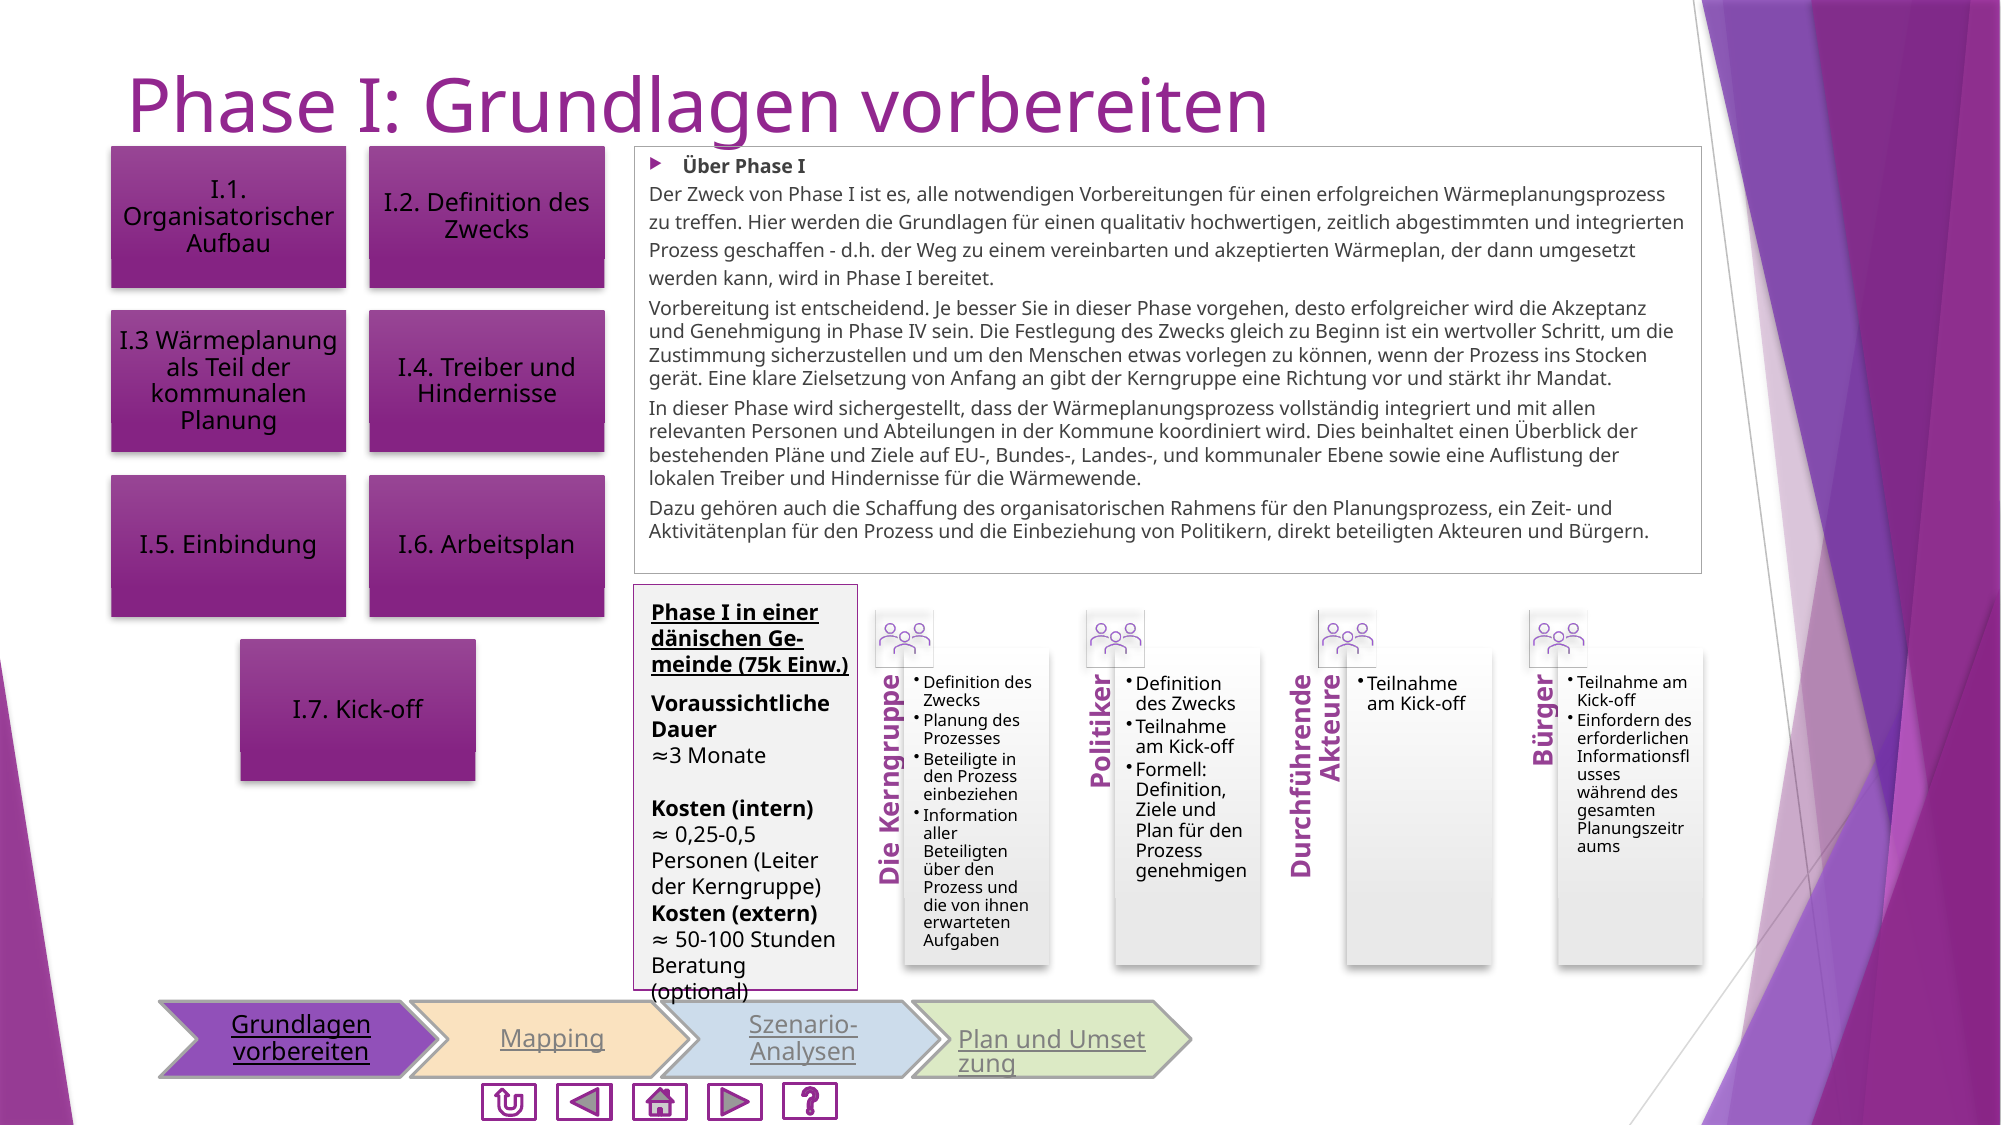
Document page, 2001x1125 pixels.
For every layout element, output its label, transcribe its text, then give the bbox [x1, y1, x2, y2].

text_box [875, 584, 1703, 991]
title Phase I: Grundlagen vorbereiten [111, 49, 1702, 141]
list Über Phase I Der Zweck von Phase I ist es, alle notwendigen Vorbereitungen für einen erfolgreichen Wärmeplanungsprozess zu treffen. Hier werden die Grundlagen für einen qualitativ hochwertigen, zeitlich abgestimmten und integrierten Prozess geschaffen - d.h. der Weg zu einem vereinbarten und akzeptierten Wärmeplan, der dann umgesetzt werden kann, wird in Phase I bereitet. Vorbereitung ist entscheidend. Je besser Sie in dieser Phase vorgehen, desto erfolgreicher wird die Akzeptanz und Genehmigung in Phase IV sein. Die Festlegung des Zwecks gleich zu Beginn ist ein wertvoller Schritt, um die Zustimmung sicherzustellen und um den Menschen etwas vorlegen zu können, wenn der Prozess ins Stocken gerät. Eine klare Zielsetzung von Anfang an gibt der Kerngruppe eine Richtung vor und stärkt ihr Mandat. In dieser Phase wird sichergestellt, dass der Wärmeplanungsprozess vollständig integriert und mit allen relevanten Personen und Abteilungen in der Kommune koordiniert wird. Dies beinhaltet einen Überblick der bestehenden Pläne und Ziele auf EU-, Bundes-, Landes-, und kommunaler Ebene sowie eine Auflistung der lokalen Treiber und Hindernisse für die Wärmewende. Dazu gehören auch die Schaffung des organisatorischen Rahmens für den Planungsprozess, ein Zeit- und Aktivitätenplan für den Prozess und die Einbeziehung von Politikern, direkt beteiligten Akteuren und Bürgern. [634, 146, 1702, 574]
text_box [110, 145, 606, 782]
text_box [633, 584, 859, 991]
